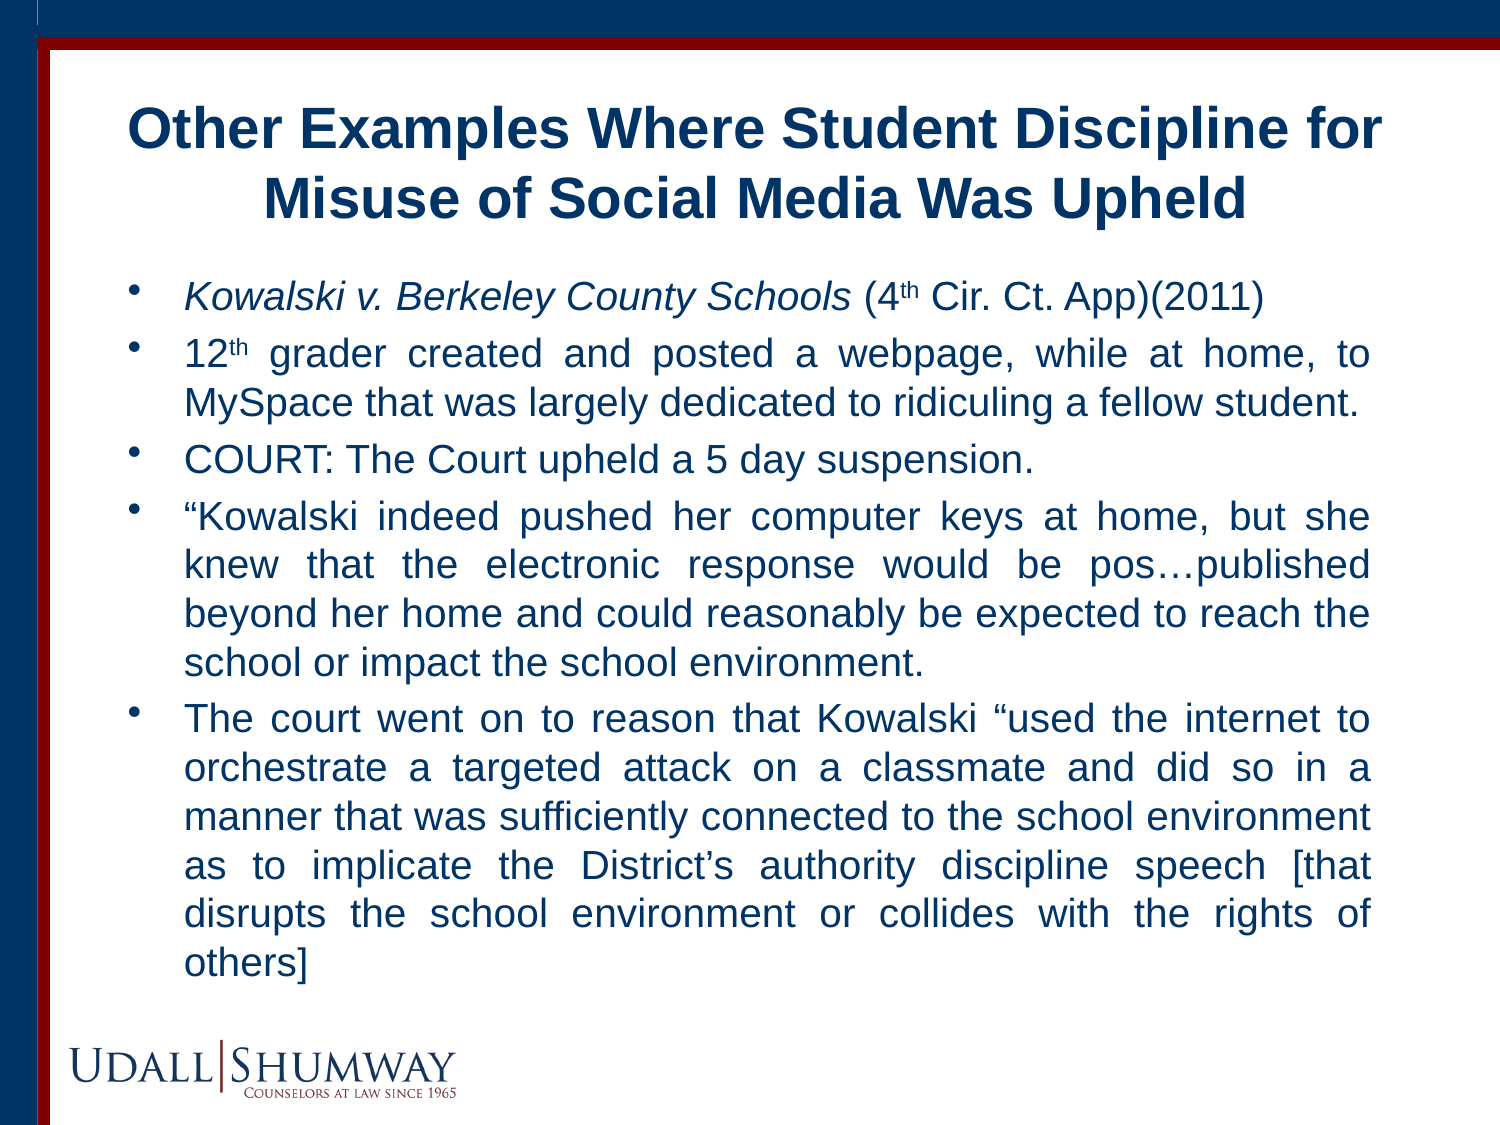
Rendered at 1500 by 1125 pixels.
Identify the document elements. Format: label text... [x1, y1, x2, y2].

list Kowalski v. Berkeley County Schools (4th Cir. Ct. App)(2011) 12th grader created and posted a webpage, while at home, to MySpace that was largely dedicated to ridiculing a fellow student. COURT: The Court upheld a 5 day suspension. “Kowalski indeed pushed her computer keys at home, but she knew that the electronic response would be pos…published beyond her home and could reasonably be expected to reach the school or impact the school environment. The court went on to reason that Kowalski “used the internet to orchestrate a targeted attack on a classmate and did so in a manner that was sufficiently connected to the school environment as to implicate the District’s authority discipline speech [that disrupts the school environment or collides with the rights of others] [112, 262, 1388, 1013]
title Other Examples Where Student Discipline for Misuse of Social Media Was Upheld [75, 87, 1438, 233]
picture [62, 1031, 463, 1105]
